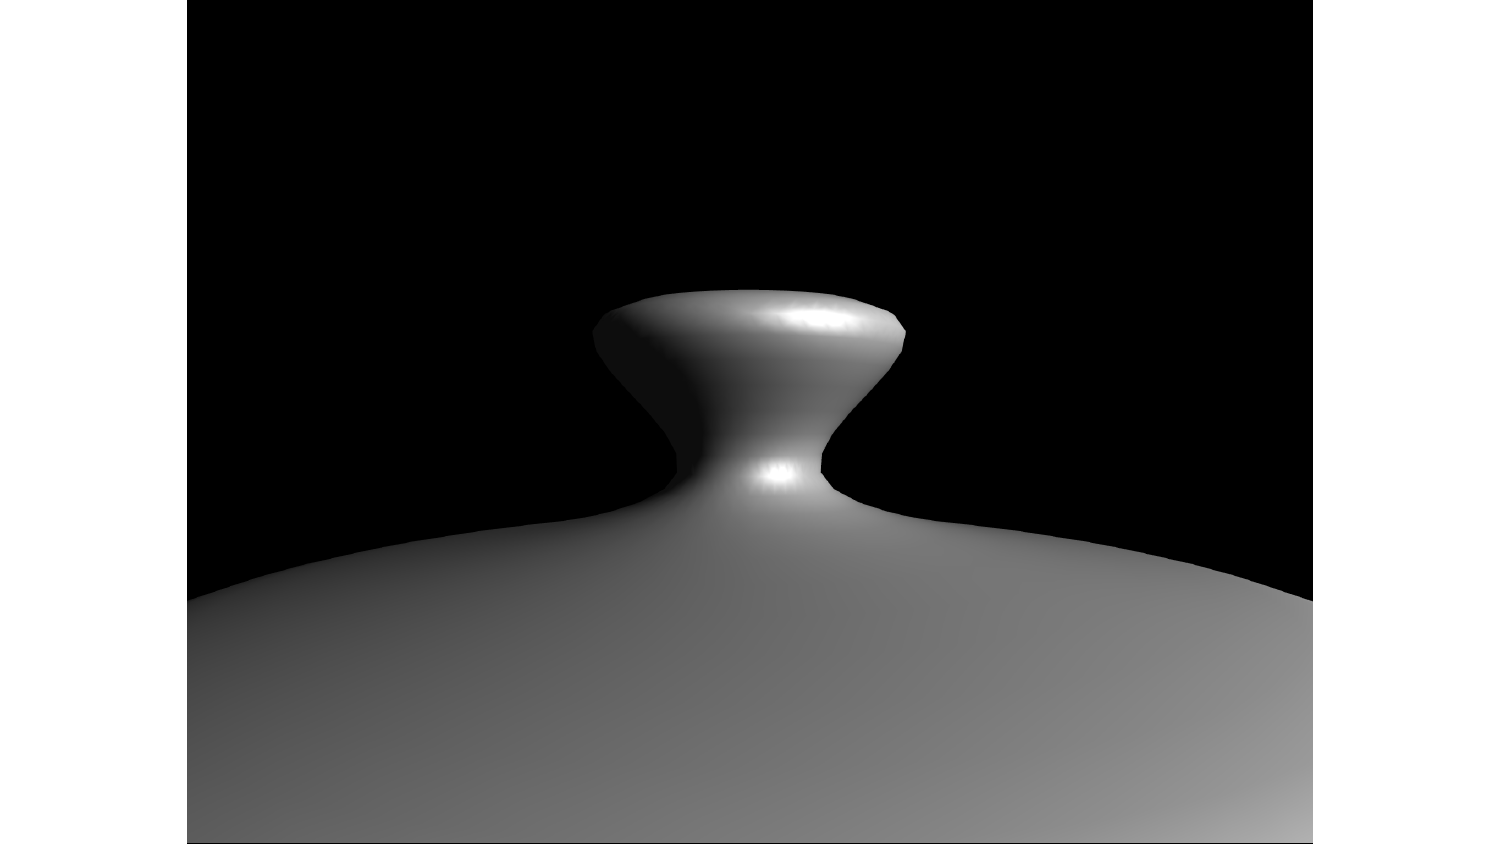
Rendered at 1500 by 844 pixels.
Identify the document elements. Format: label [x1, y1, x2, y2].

picture [187, 0, 1313, 844]
